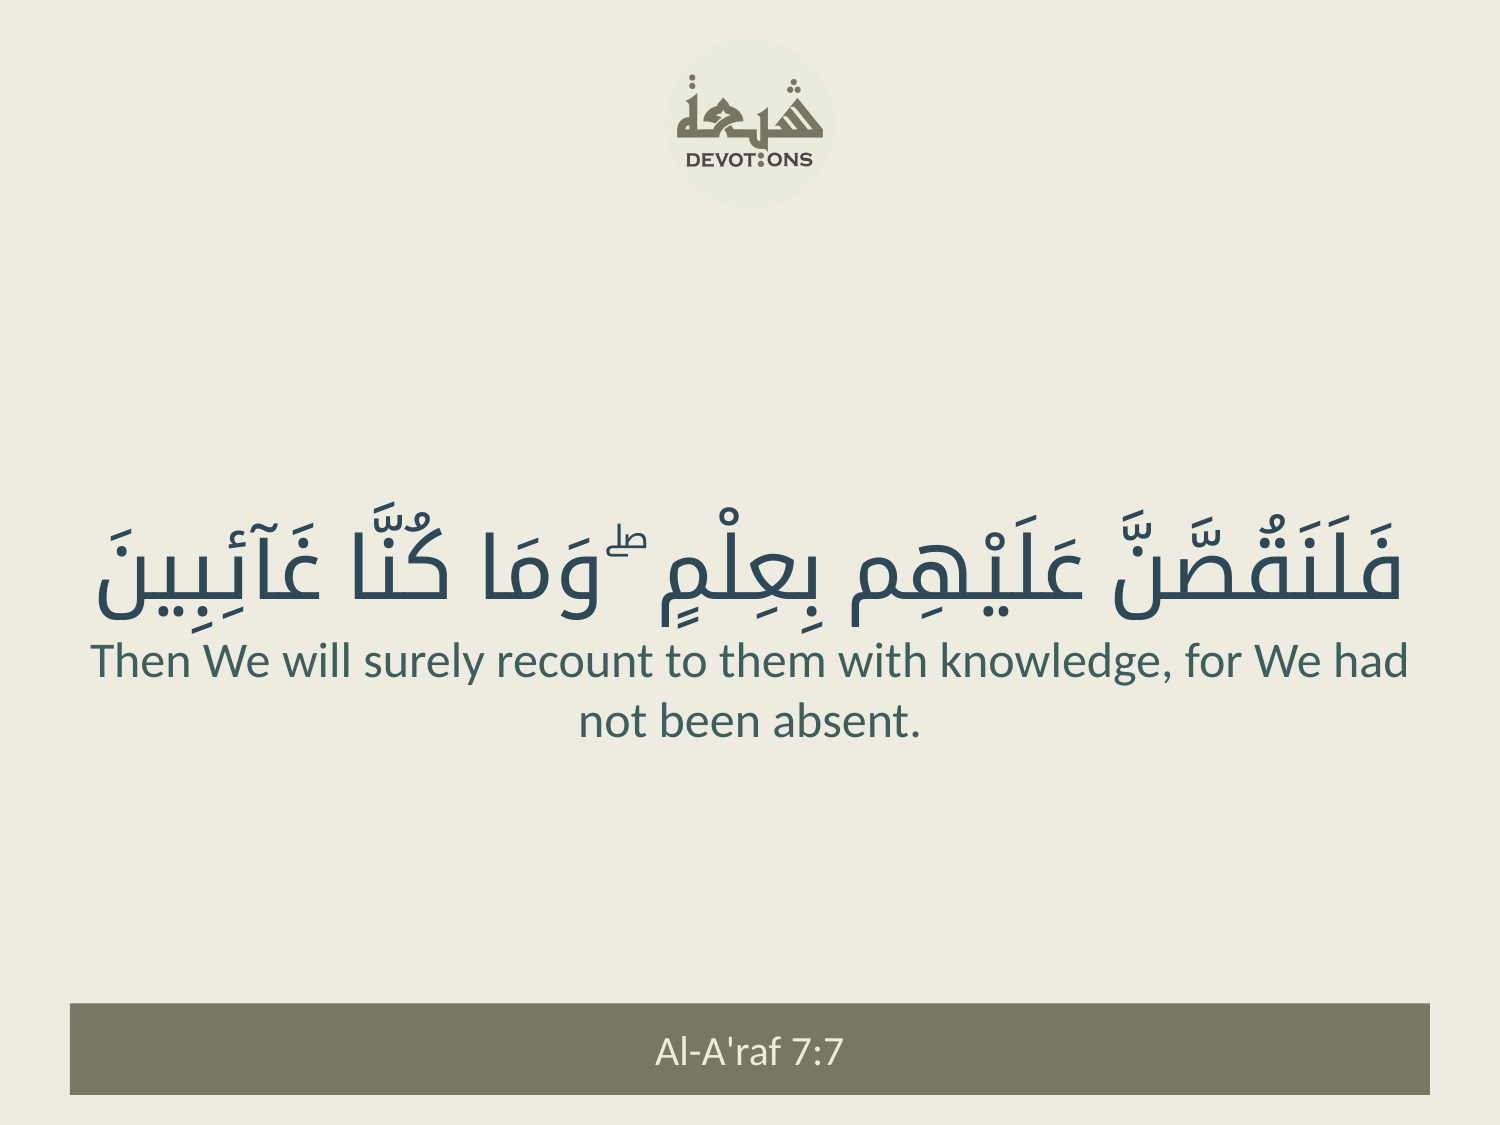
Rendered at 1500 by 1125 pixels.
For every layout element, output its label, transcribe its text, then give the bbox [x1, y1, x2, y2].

picture [656, 29, 844, 203]
list Al-A'raf 7:7 [69, 1003, 1430, 1095]
list فَلَنَقُصَّنَّ عَلَيْهِم بِعِلْمٍ ۖ وَمَا كُنَّا غَآئِبِينَ Then We will surely recount to them with knowledge, for We had not been absent. [69, 203, 1430, 1003]
